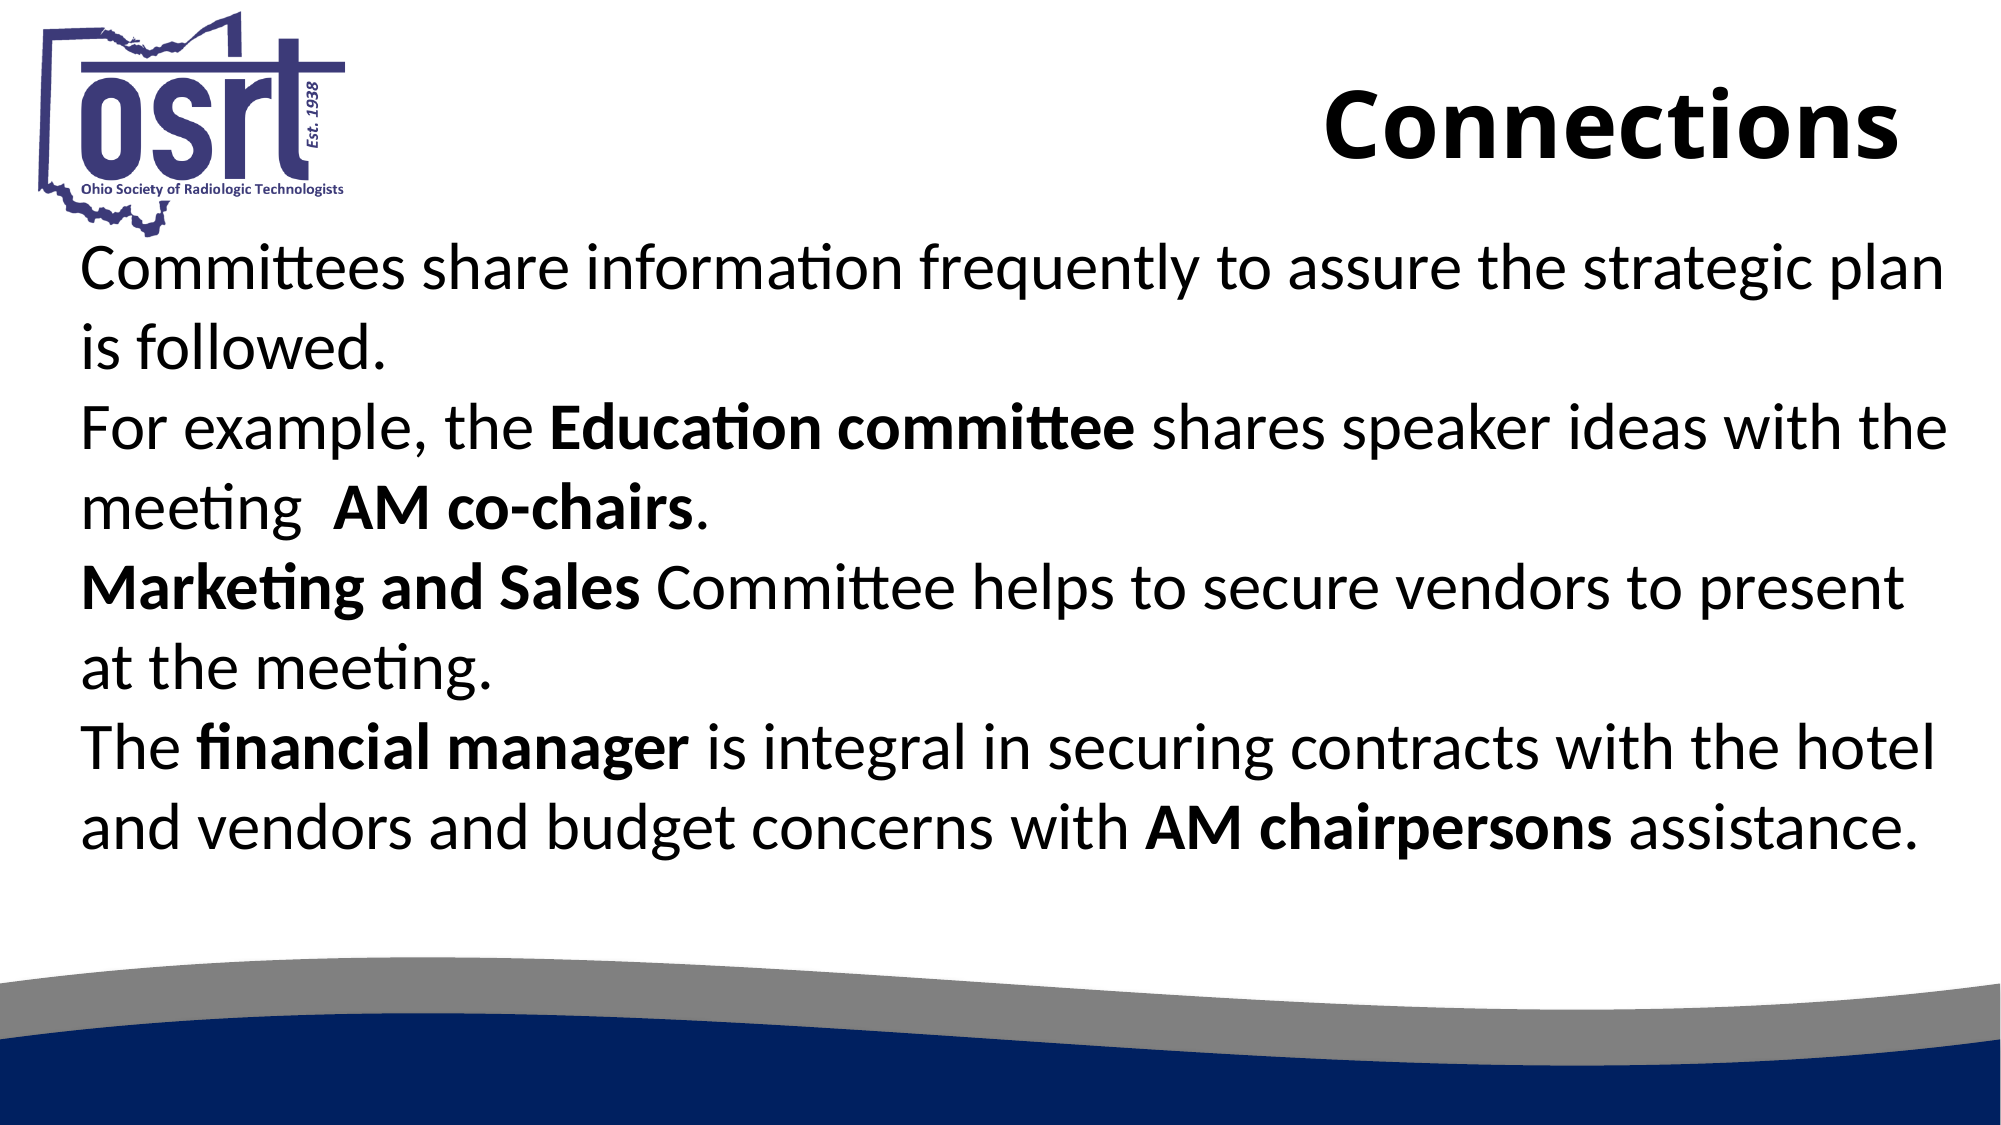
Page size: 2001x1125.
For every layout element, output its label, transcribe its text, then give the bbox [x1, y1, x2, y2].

picture [0, 3, 386, 253]
title Connections [191, 69, 1917, 187]
text_box Committees share information frequently to assure the strategic plan is followed. For example, the Education committee shares speaker ideas with the meeting AM co-chairs. Marketing and Sales Committee helps to secure vendors to present at the meeting. The financial manager is integral in securing contracts with the hotel and vendors and budget concerns with AM chairpersons assistance. [65, 215, 1965, 871]
